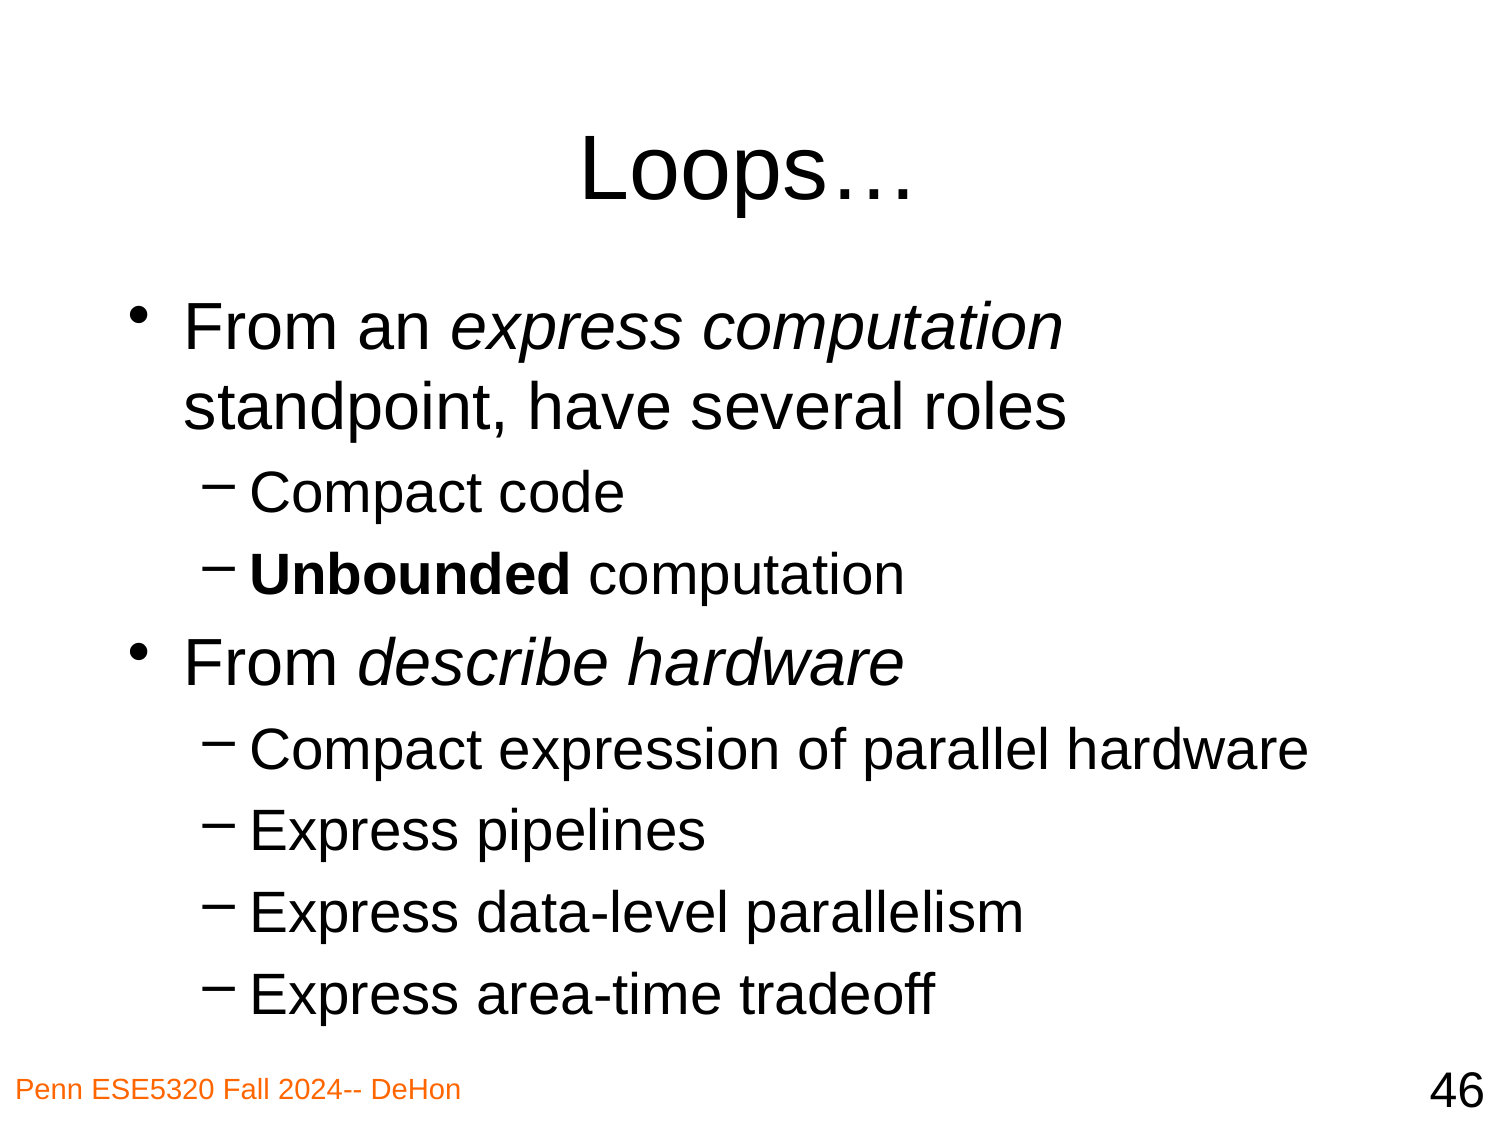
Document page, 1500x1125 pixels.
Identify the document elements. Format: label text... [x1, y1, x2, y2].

slide_number 46 [1187, 1049, 1500, 1125]
title Loops… [111, 68, 1388, 257]
slide_number Penn ESE5320 Fall 2024-- DeHon [0, 1062, 576, 1125]
list From an express computation standpoint, have several roles Compact code Unbounded computation From describe hardware Compact expression of parallel hardware Express pipelines Express data-level parallelism Express area-time tradeoff [112, 274, 1388, 951]
